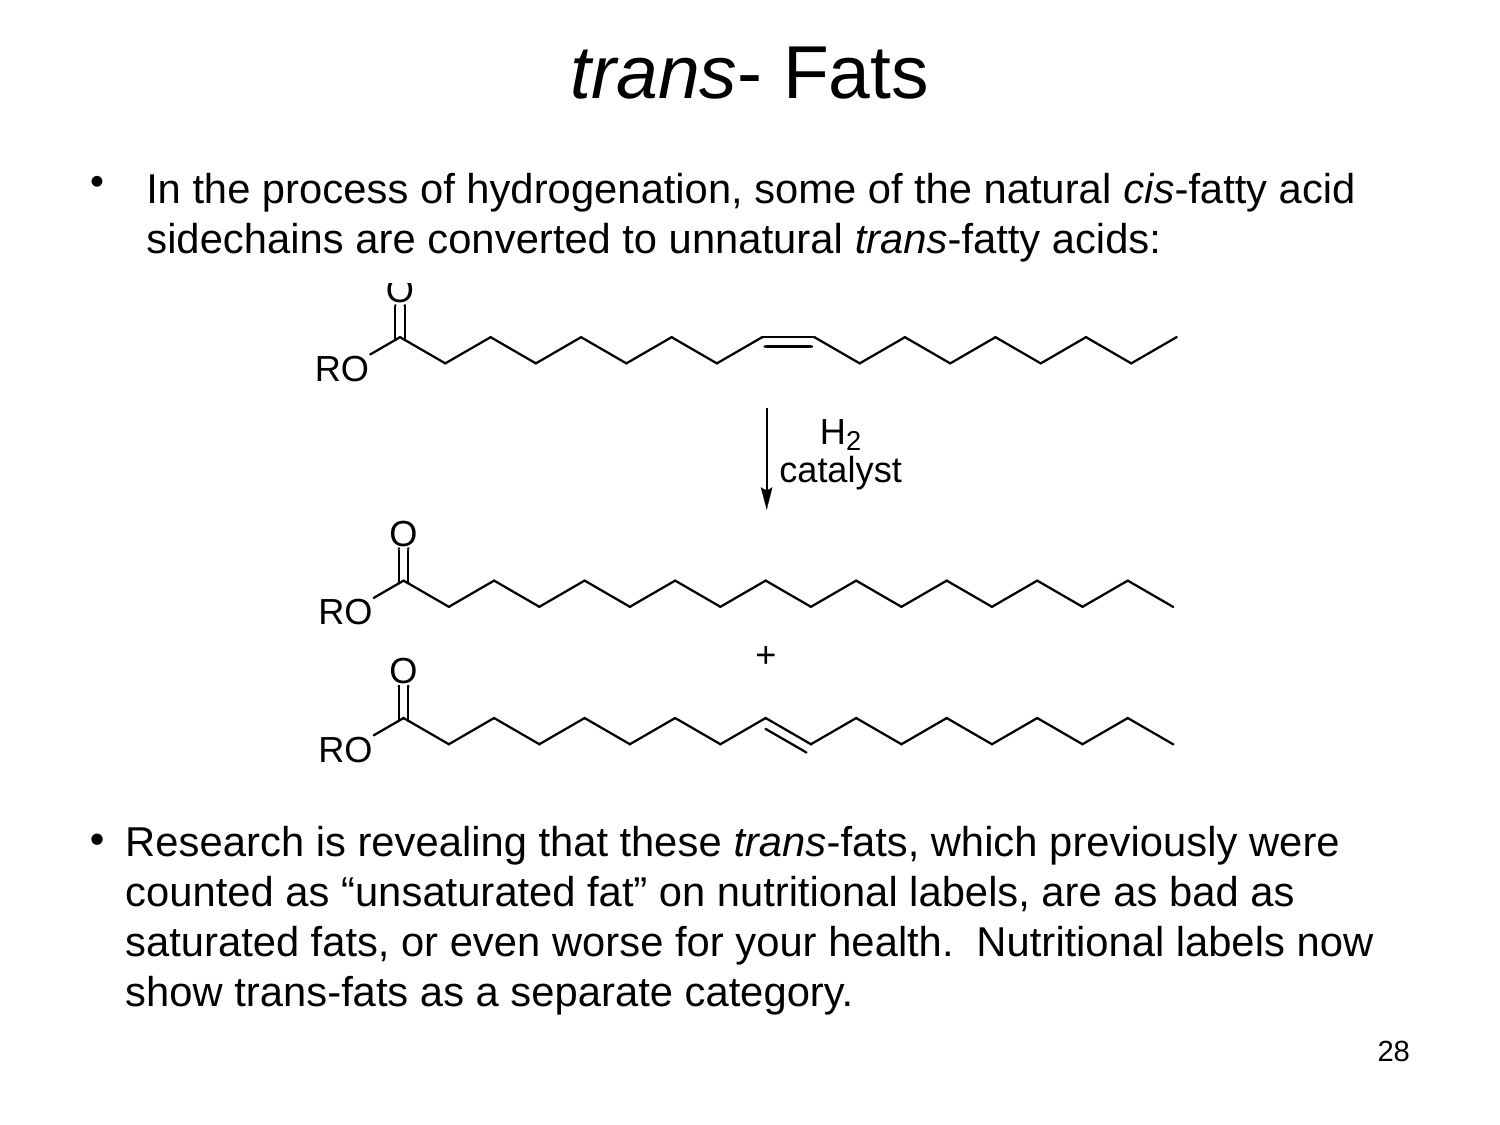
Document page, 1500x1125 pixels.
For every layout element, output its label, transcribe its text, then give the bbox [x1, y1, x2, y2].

text_box Research is revealing that these trans-fats, which previously were counted as “unsaturated fat” on nutritional labels, are as bad as saturated fats, or even worse for your health. Nutritional labels now show trans-fats as a separate category. [74, 806, 1438, 1022]
list In the process of hydrogenation, some of the natural cis-fatty acid sidechains are converted to unnatural trans-fatty acids: [75, 154, 1425, 396]
title trans- Fats [75, 0, 1425, 154]
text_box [310, 283, 1185, 779]
slide_number 28 [1337, 1024, 1426, 1103]
